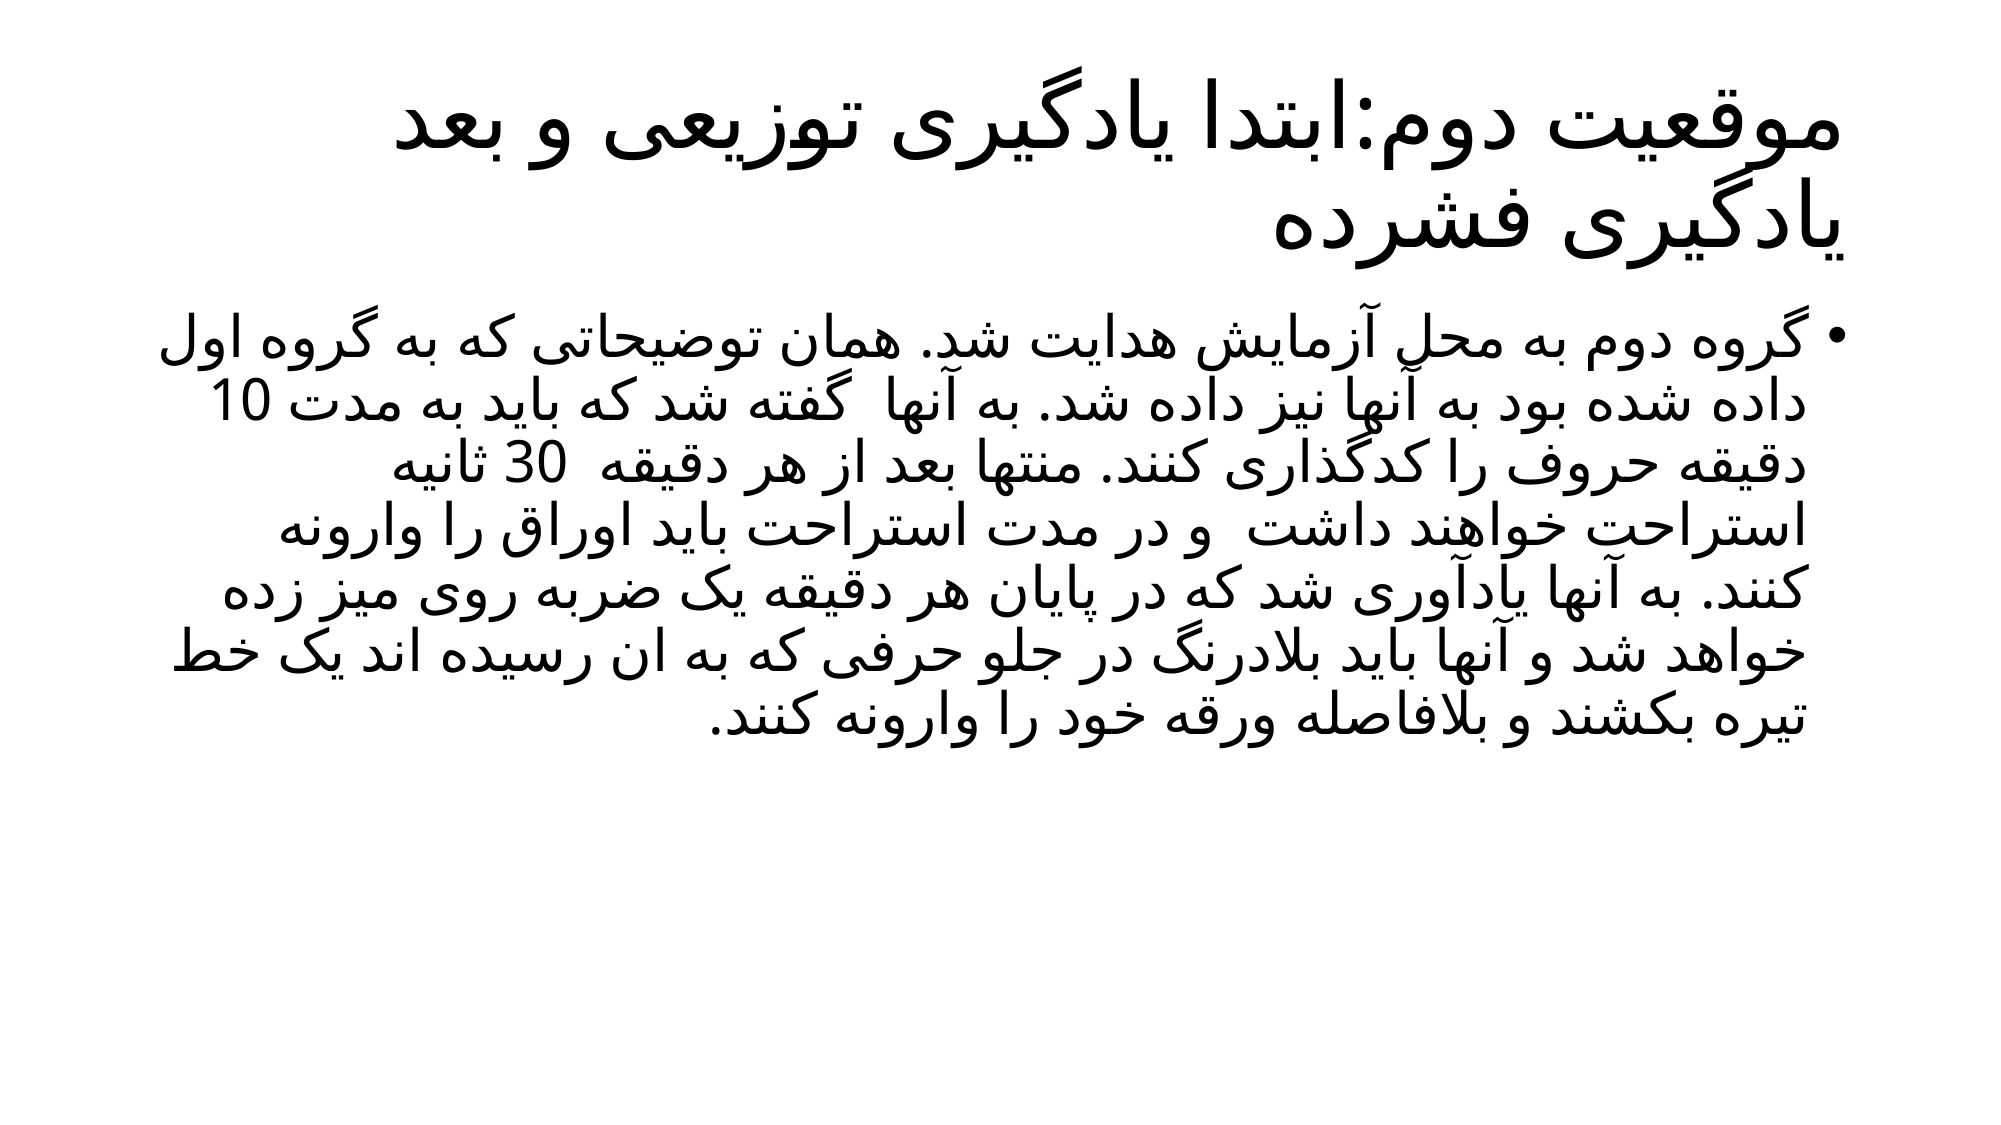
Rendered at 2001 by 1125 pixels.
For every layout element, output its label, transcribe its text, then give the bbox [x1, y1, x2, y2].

title موقعیت دوم:ابتدا یادگیری توزیعی و بعد یادگیری فشرده [137, 59, 1863, 278]
list گروه دوم به محل آزمایش هدایت شد. همان توضیحاتی که به گروه اول داده شده بود به آنها نیز داده شد. به آنها گفته شد که باید به مدت 10 دقیقه حروف را کدگذاری کنند. منتها بعد از هر دقیقه 30 ثانیه استراحت خواهند داشت و در مدت استراحت باید اوراق را وارونه کنند. به آنها یادآوری شد که در پایان هر دقیقه یک ضربه روی میز زده خواهد شد و آنها باید بلادرنگ در جلو حرفی که به ان رسیده اند یک خط تیره بکشند و بلافاصله ورقه خود را وارونه کنند. [137, 299, 1863, 1014]
